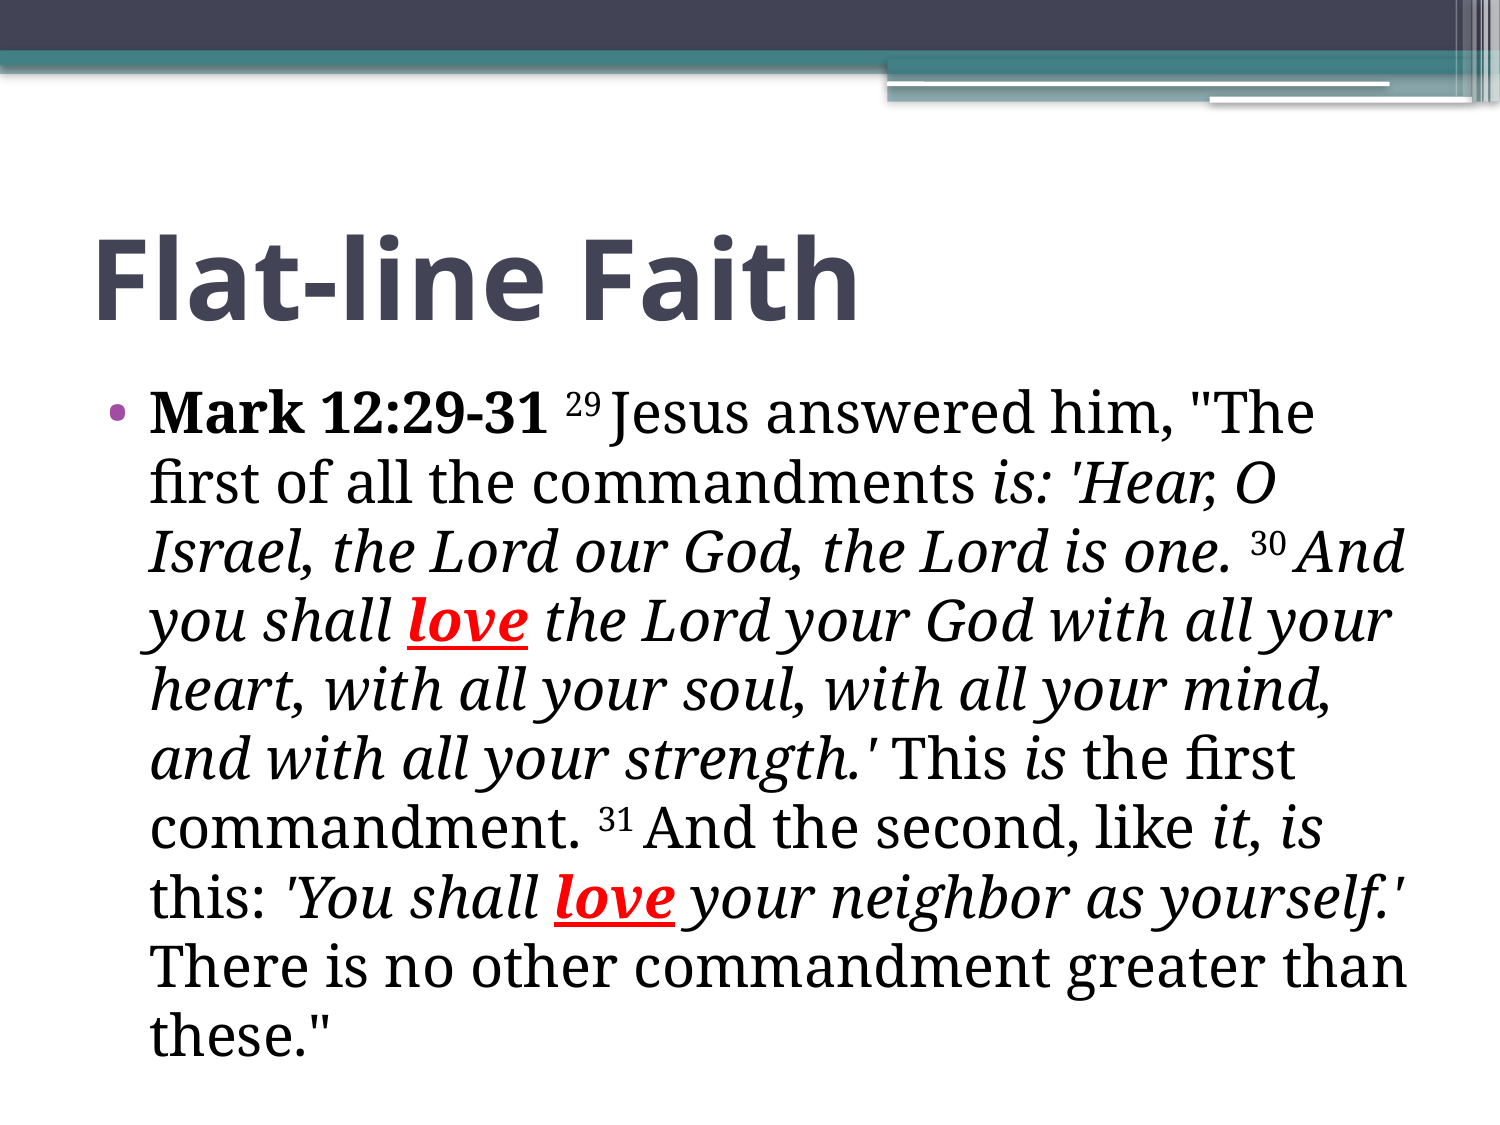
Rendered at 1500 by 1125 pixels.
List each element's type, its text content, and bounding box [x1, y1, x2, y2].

list Mark 12:29-31 29 Jesus answered him, "The first of all the commandments is: 'Hear, O Israel, the Lord our God, the Lord is one. 30 And you shall love the Lord your God with all your heart, with all your soul, with all your mind, and with all your strength.' This is the first commandment. 31 And the second, like it, is this: 'You shall love your neighbor as yourself.' There is no other commandment greater than these." [75, 368, 1425, 1079]
title Flat-line Faith [75, 187, 1425, 363]
